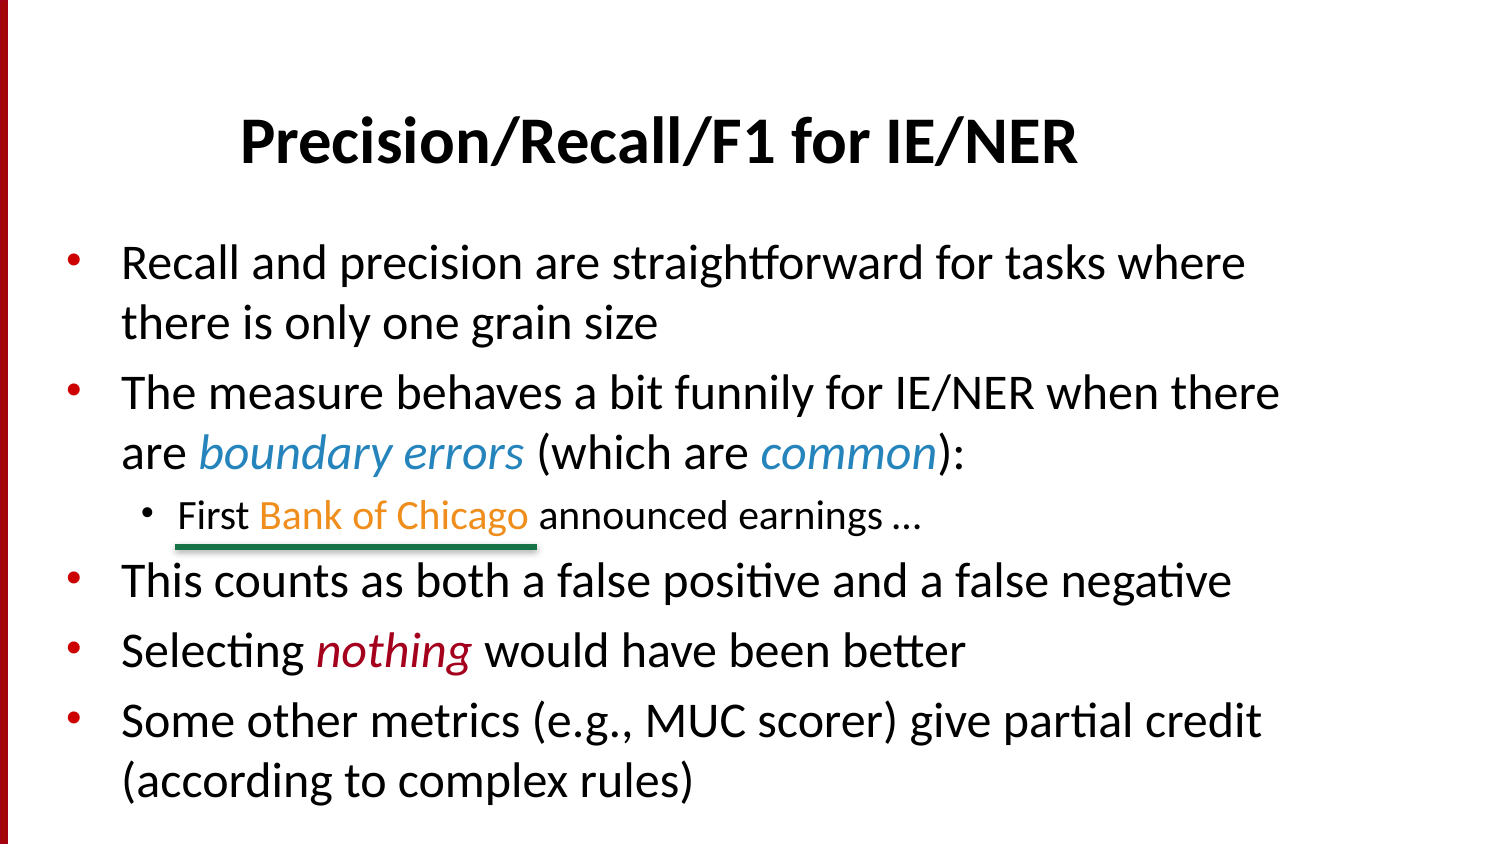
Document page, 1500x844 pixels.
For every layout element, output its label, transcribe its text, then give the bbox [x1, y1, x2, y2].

title Precision/Recall/F1 for IE/NER [225, 62, 1450, 185]
list Recall and precision are straightforward for tasks where there is only one grain size The measure behaves a bit funnily for IE/NER when there are boundary errors (which are common): First Bank of Chicago announced earnings … This counts as both a false positive and a false negative Selecting nothing would have been better Some other metrics (e.g., MUC scorer) give partial credit (according to complex rules) [50, 221, 1325, 769]
